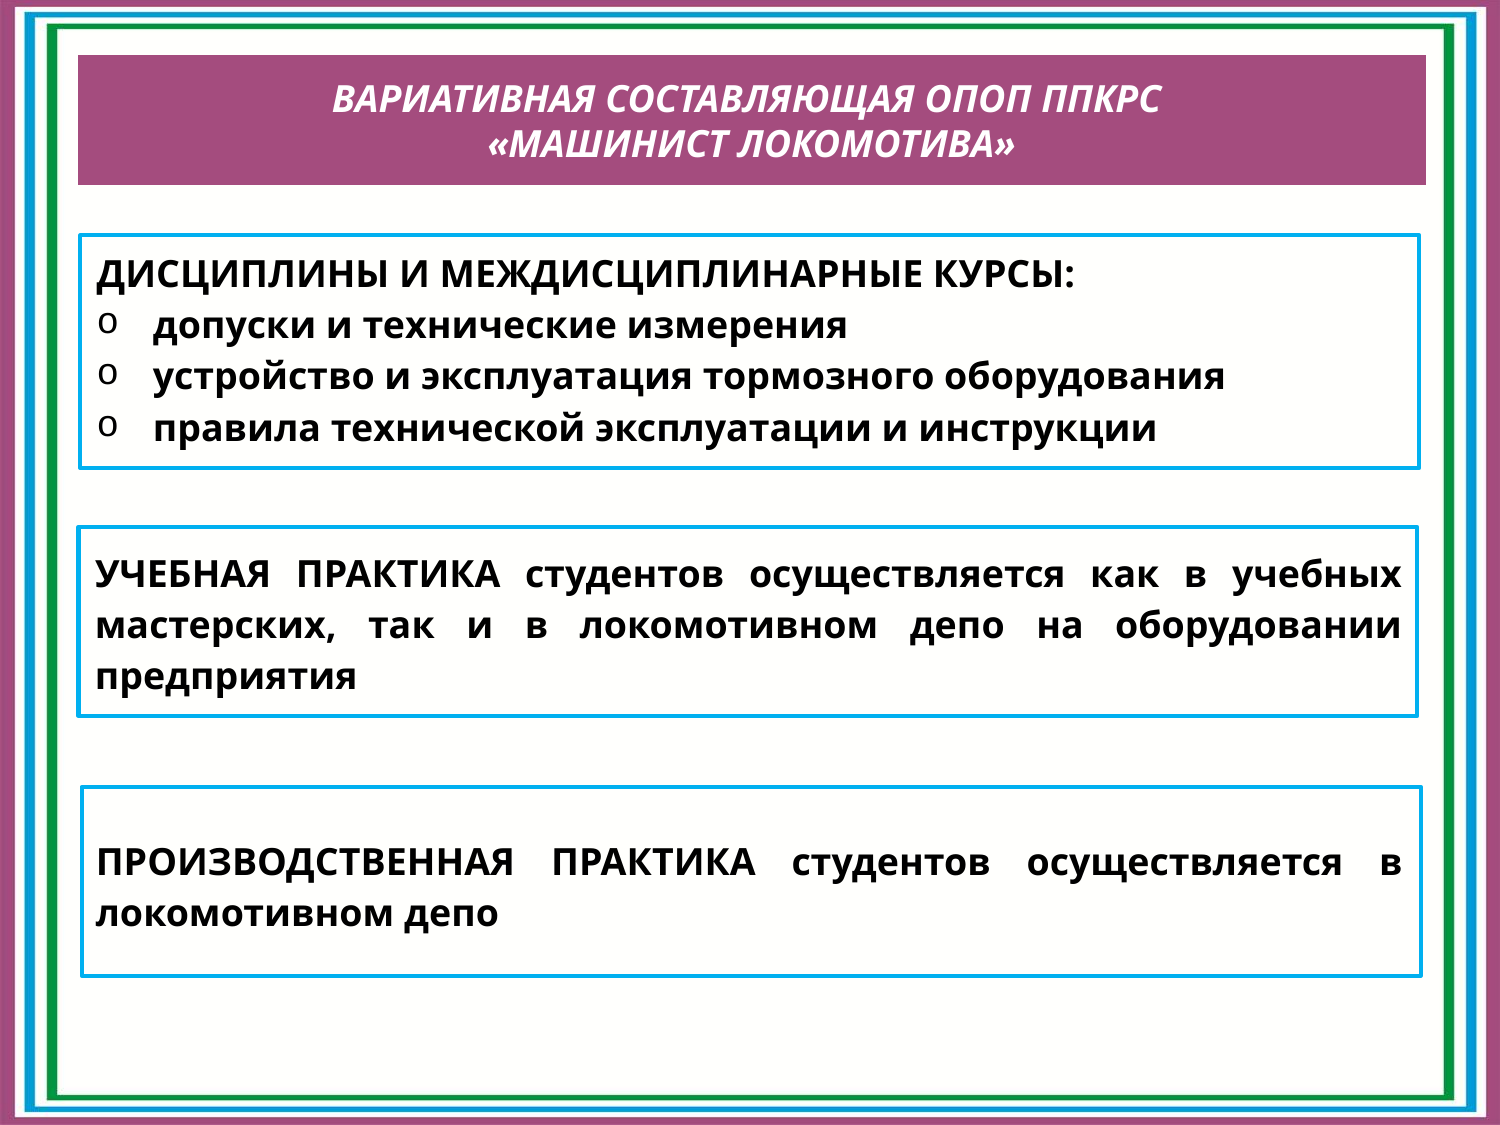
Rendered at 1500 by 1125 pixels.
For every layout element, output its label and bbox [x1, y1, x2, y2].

picture [0, 0, 1500, 1125]
text_box [76, 525, 1419, 718]
text_box [78, 233, 1421, 470]
text_box [80, 785, 1423, 978]
